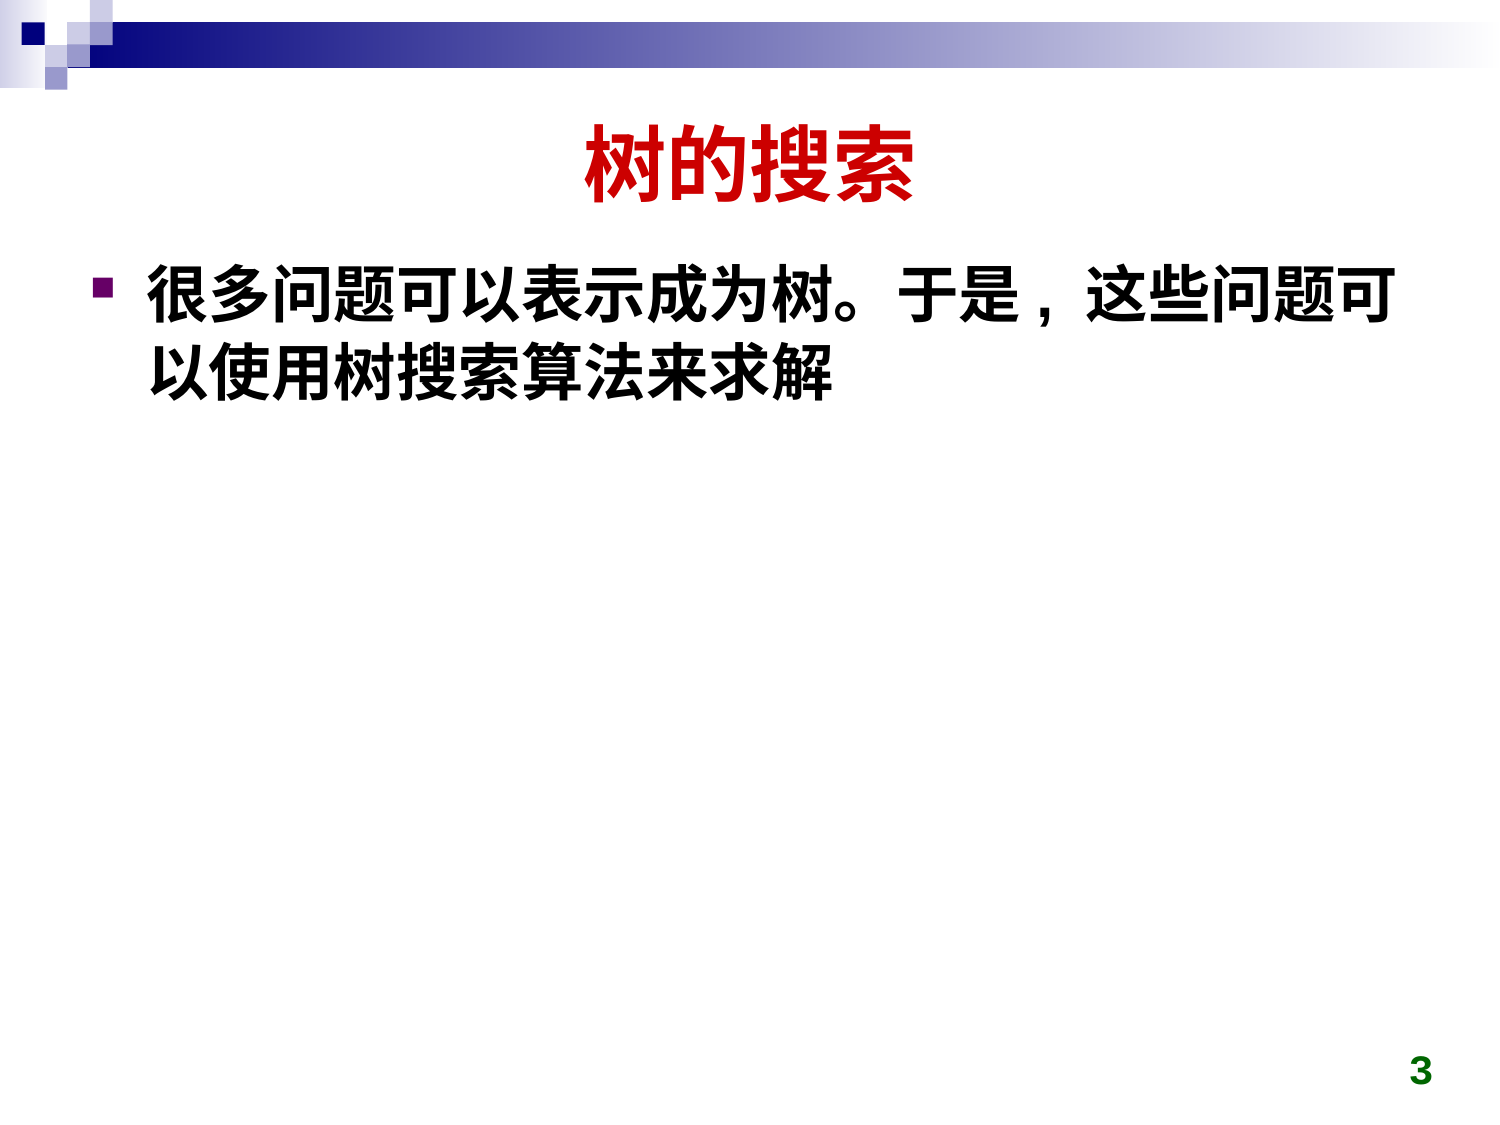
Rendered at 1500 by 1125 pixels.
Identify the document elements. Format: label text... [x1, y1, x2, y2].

slide_number 3 [1098, 1025, 1449, 1100]
list 很多问题可以表示成为树。于是, 这些问题可以使用树搜索算法来求解 [75, 243, 1425, 1024]
title 树的搜索 [75, 75, 1425, 243]
